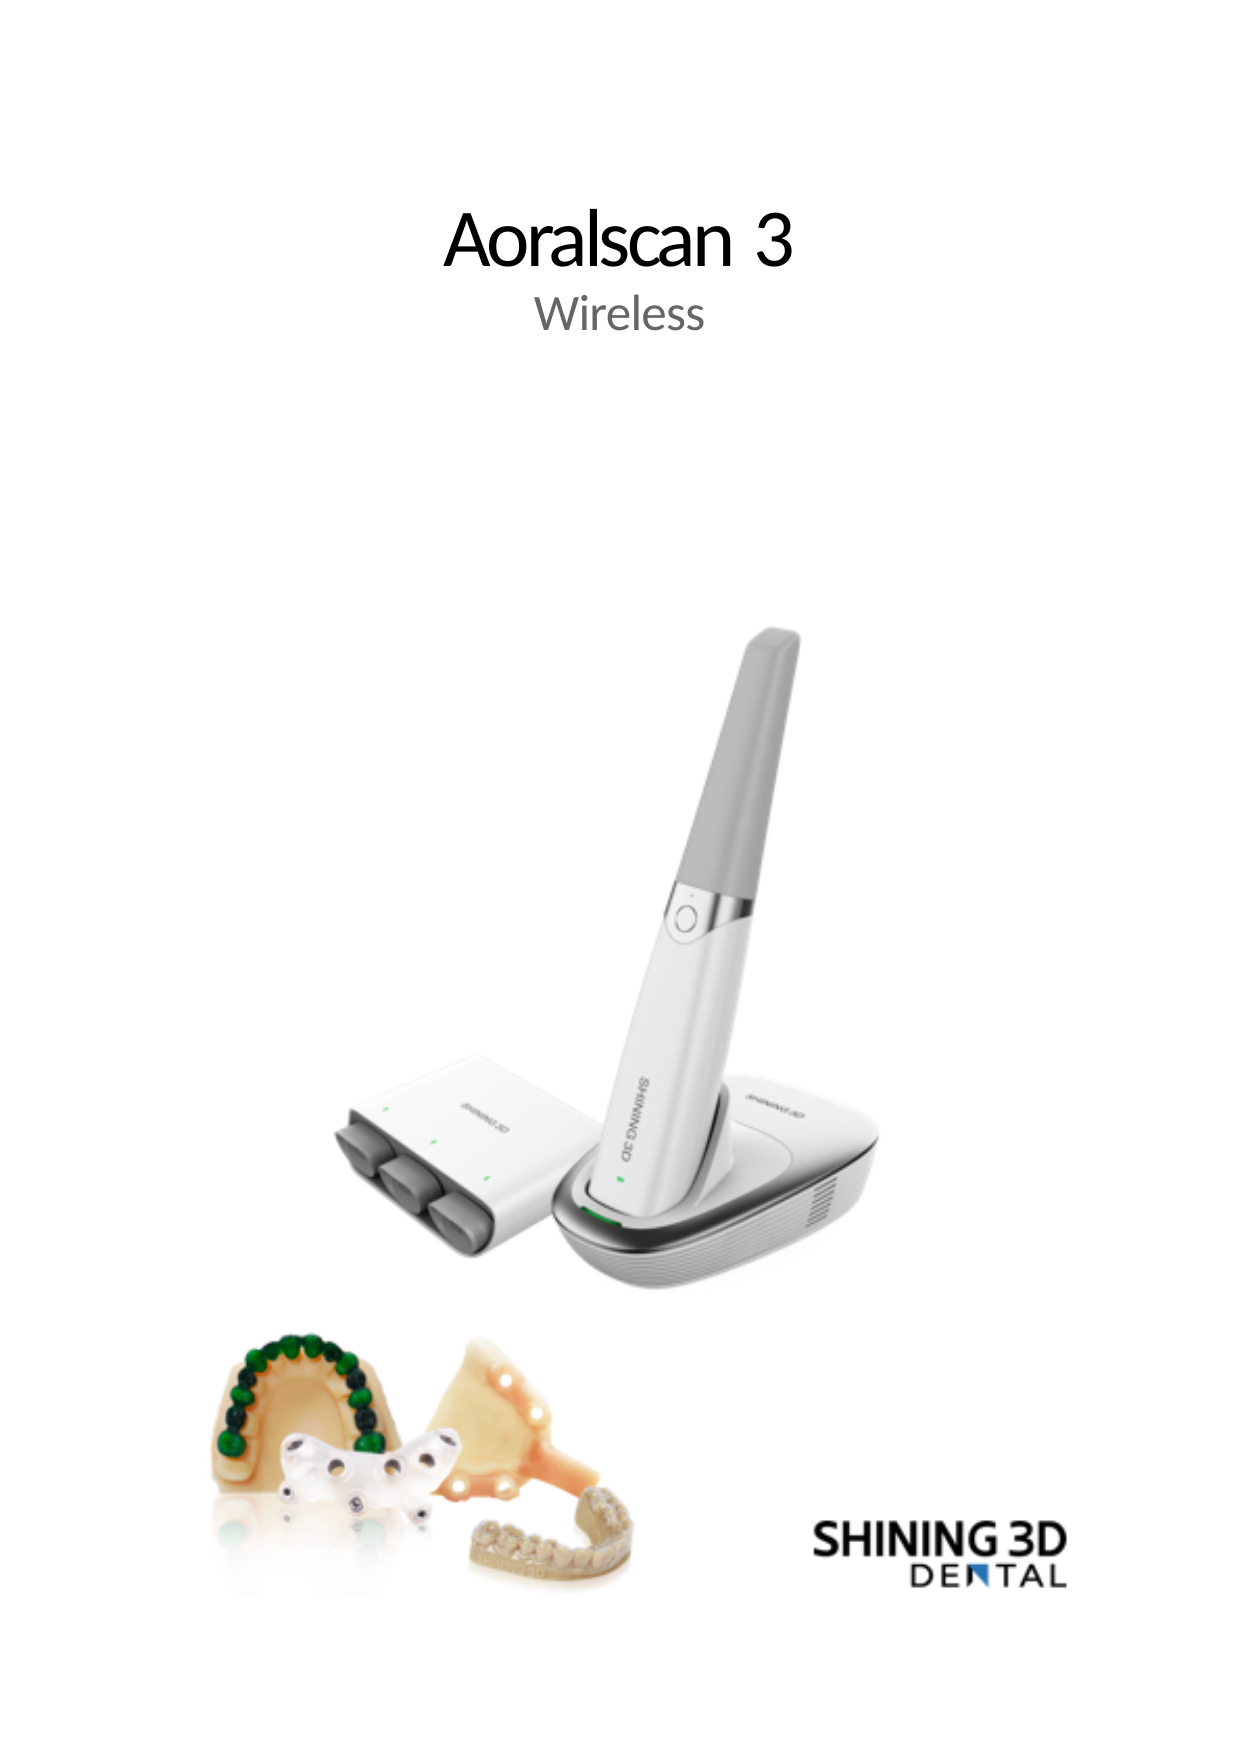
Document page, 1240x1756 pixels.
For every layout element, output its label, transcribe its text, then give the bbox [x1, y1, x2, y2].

text_box Aoralscan 3 Wireless [438, 189, 802, 342]
picture [151, 570, 1092, 1613]
